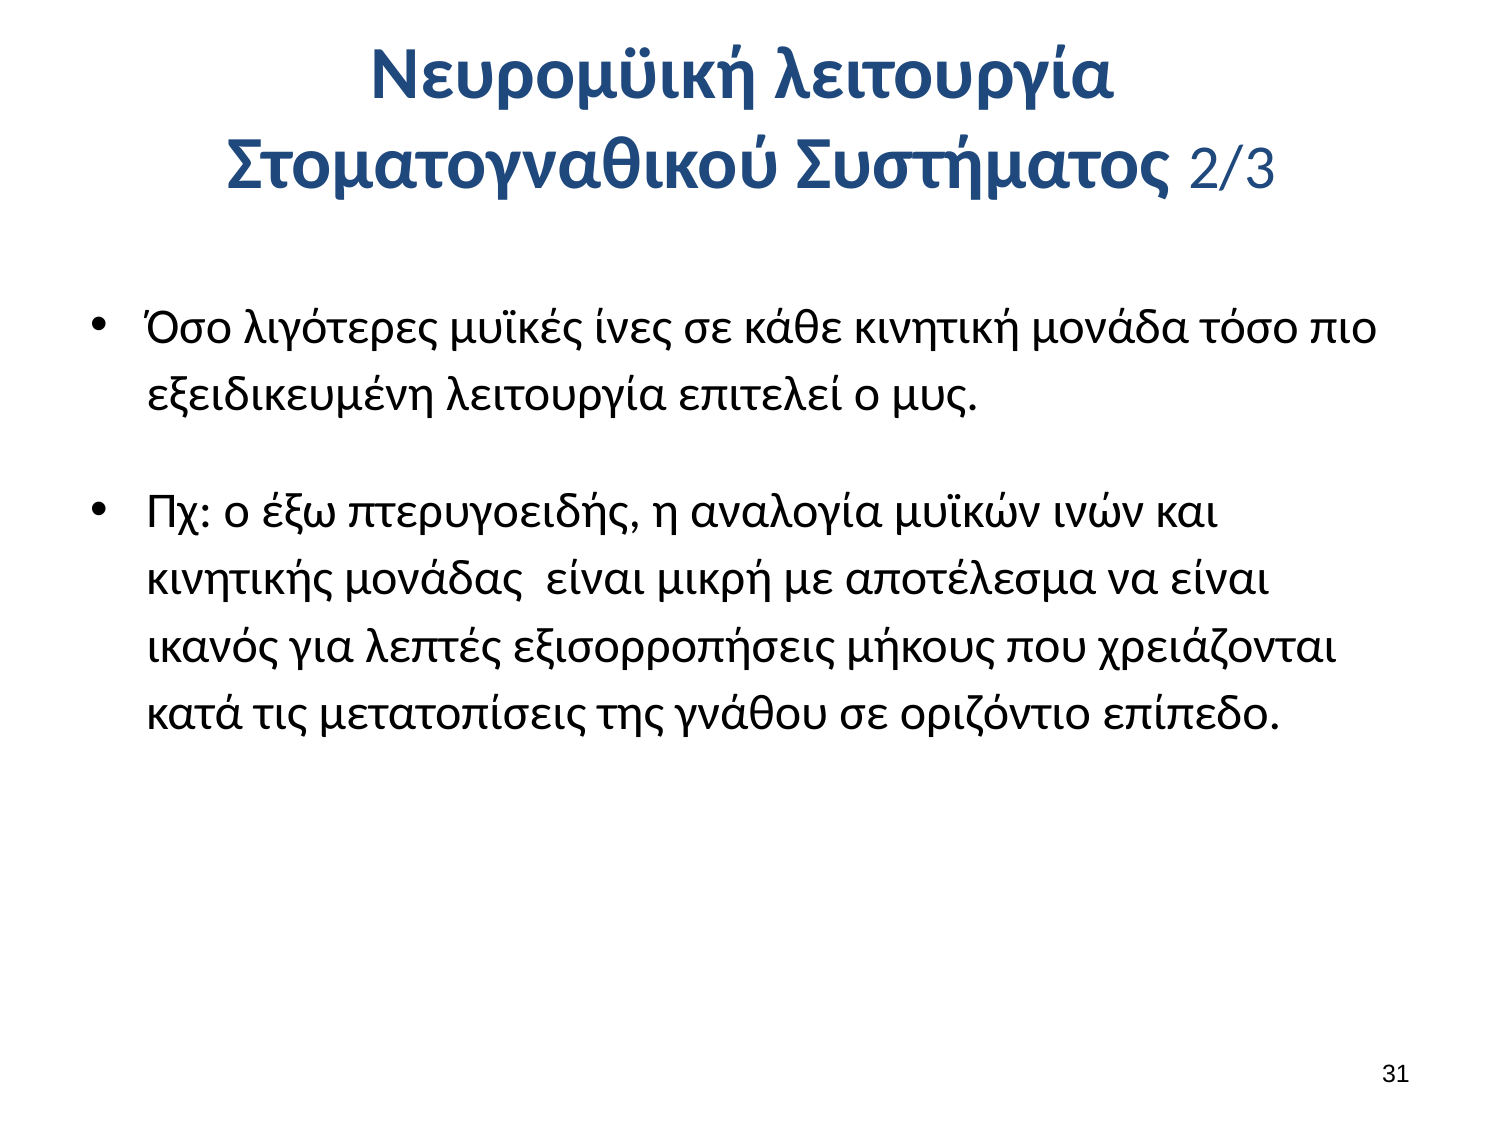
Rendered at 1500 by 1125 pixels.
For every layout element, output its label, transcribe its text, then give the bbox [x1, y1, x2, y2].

list Όσο λιγότερες μυϊκές ίνες σε κάθε κινητική μονάδα τόσο πιο εξειδικευμένη λειτουργία επιτελεί ο μυς. Πχ: ο έξω πτερυγοειδής, η αναλογία μυϊκών ινών και κινητικής μονάδας είναι μικρή με αποτέλεσμα να είναι ικανός για λεπτές εξισορροπήσεις μήκους που χρειάζονται κατά τις μετατοπίσεις της γνάθου σε οριζόντιο επίπεδο. [75, 278, 1425, 1024]
slide_number 30 [1074, 1042, 1425, 1103]
title Νευρομϋική λειτουργία Στοματογναθικού Συστήματος 2/3 [76, 19, 1427, 209]
